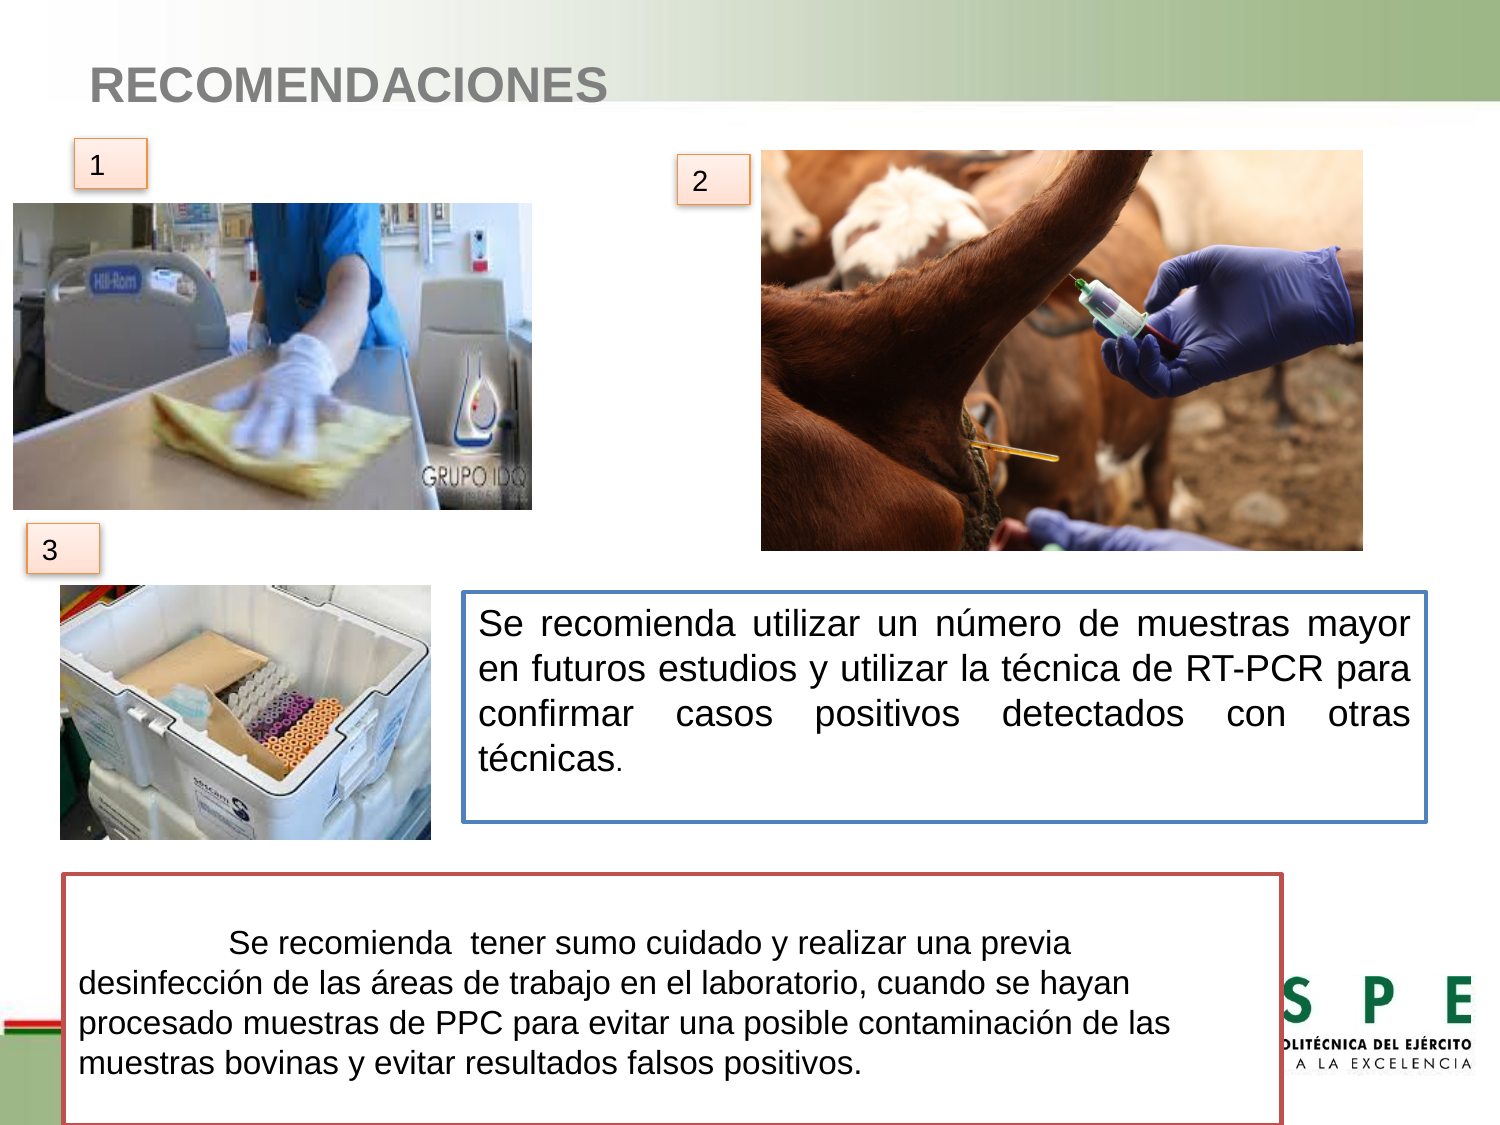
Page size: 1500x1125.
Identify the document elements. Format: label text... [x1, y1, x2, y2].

text_box Se recomienda utilizar un número de muestras mayor en futuros estudios y utilizar la técnica de RT-PCR para confirmar casos positivos detectados con otras técnicas. [461, 590, 1428, 824]
title RECOMENDACIONES [75, 45, 1425, 233]
text_box 3 [26, 523, 100, 574]
text_box 2 [677, 154, 751, 205]
picture [0, 0, 1500, 1125]
text_box 1 [74, 138, 148, 189]
list Se recomienda tener sumo cuidado y realizar una previa desinfección de las áreas de trabajo en el laboratorio, cuando se hayan procesado muestras de PPC para evitar una posible contaminación de las muestras bovinas y evitar resultados falsos positivos. [61, 872, 1284, 1125]
